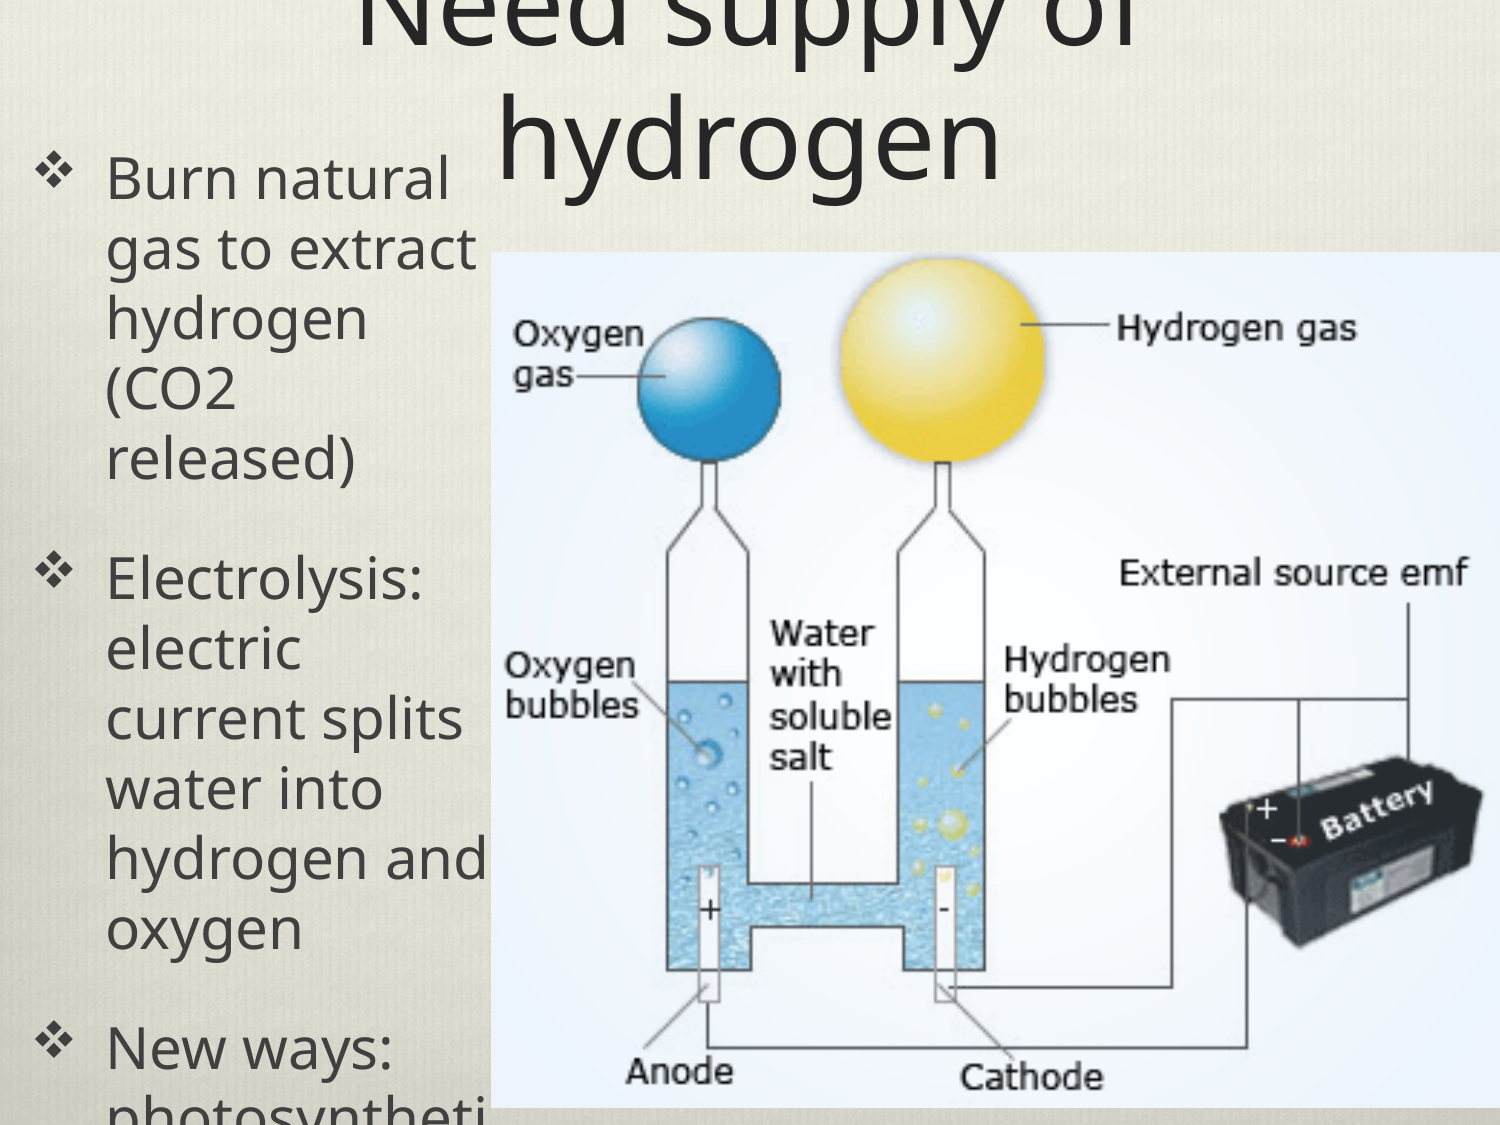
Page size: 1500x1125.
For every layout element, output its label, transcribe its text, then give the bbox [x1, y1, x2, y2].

picture [490, 250, 1500, 1109]
title Need supply of hydrogen [119, 1, 1381, 134]
list Burn natural gas to extract hydrogen (CO2 released) Electrolysis: electric current splits water into hydrogen and oxygen New ways: photosynthetic algae/bacteria? [15, 133, 507, 1025]
